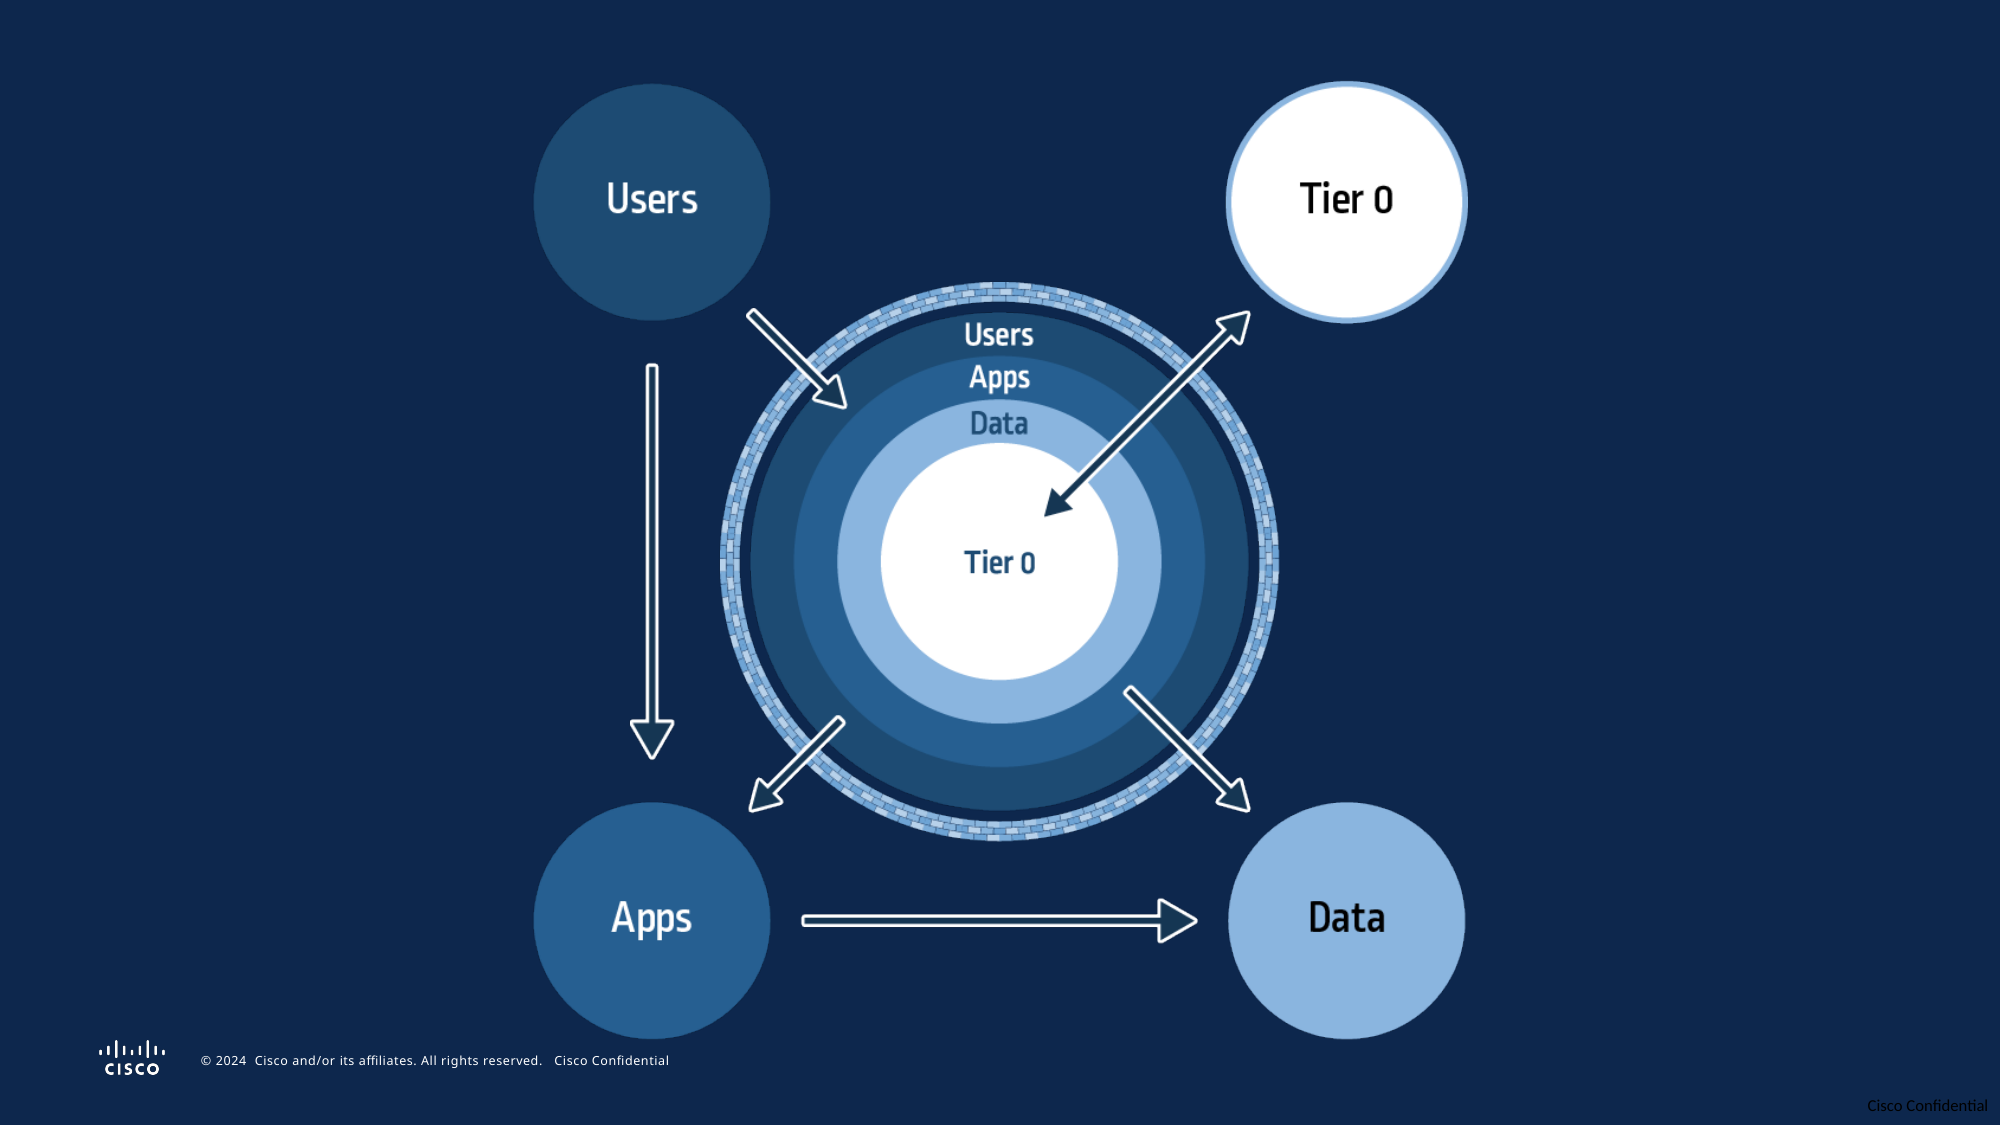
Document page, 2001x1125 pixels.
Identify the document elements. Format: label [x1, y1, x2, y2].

picture [437, 0, 1563, 1125]
picture [99, 1040, 165, 1075]
